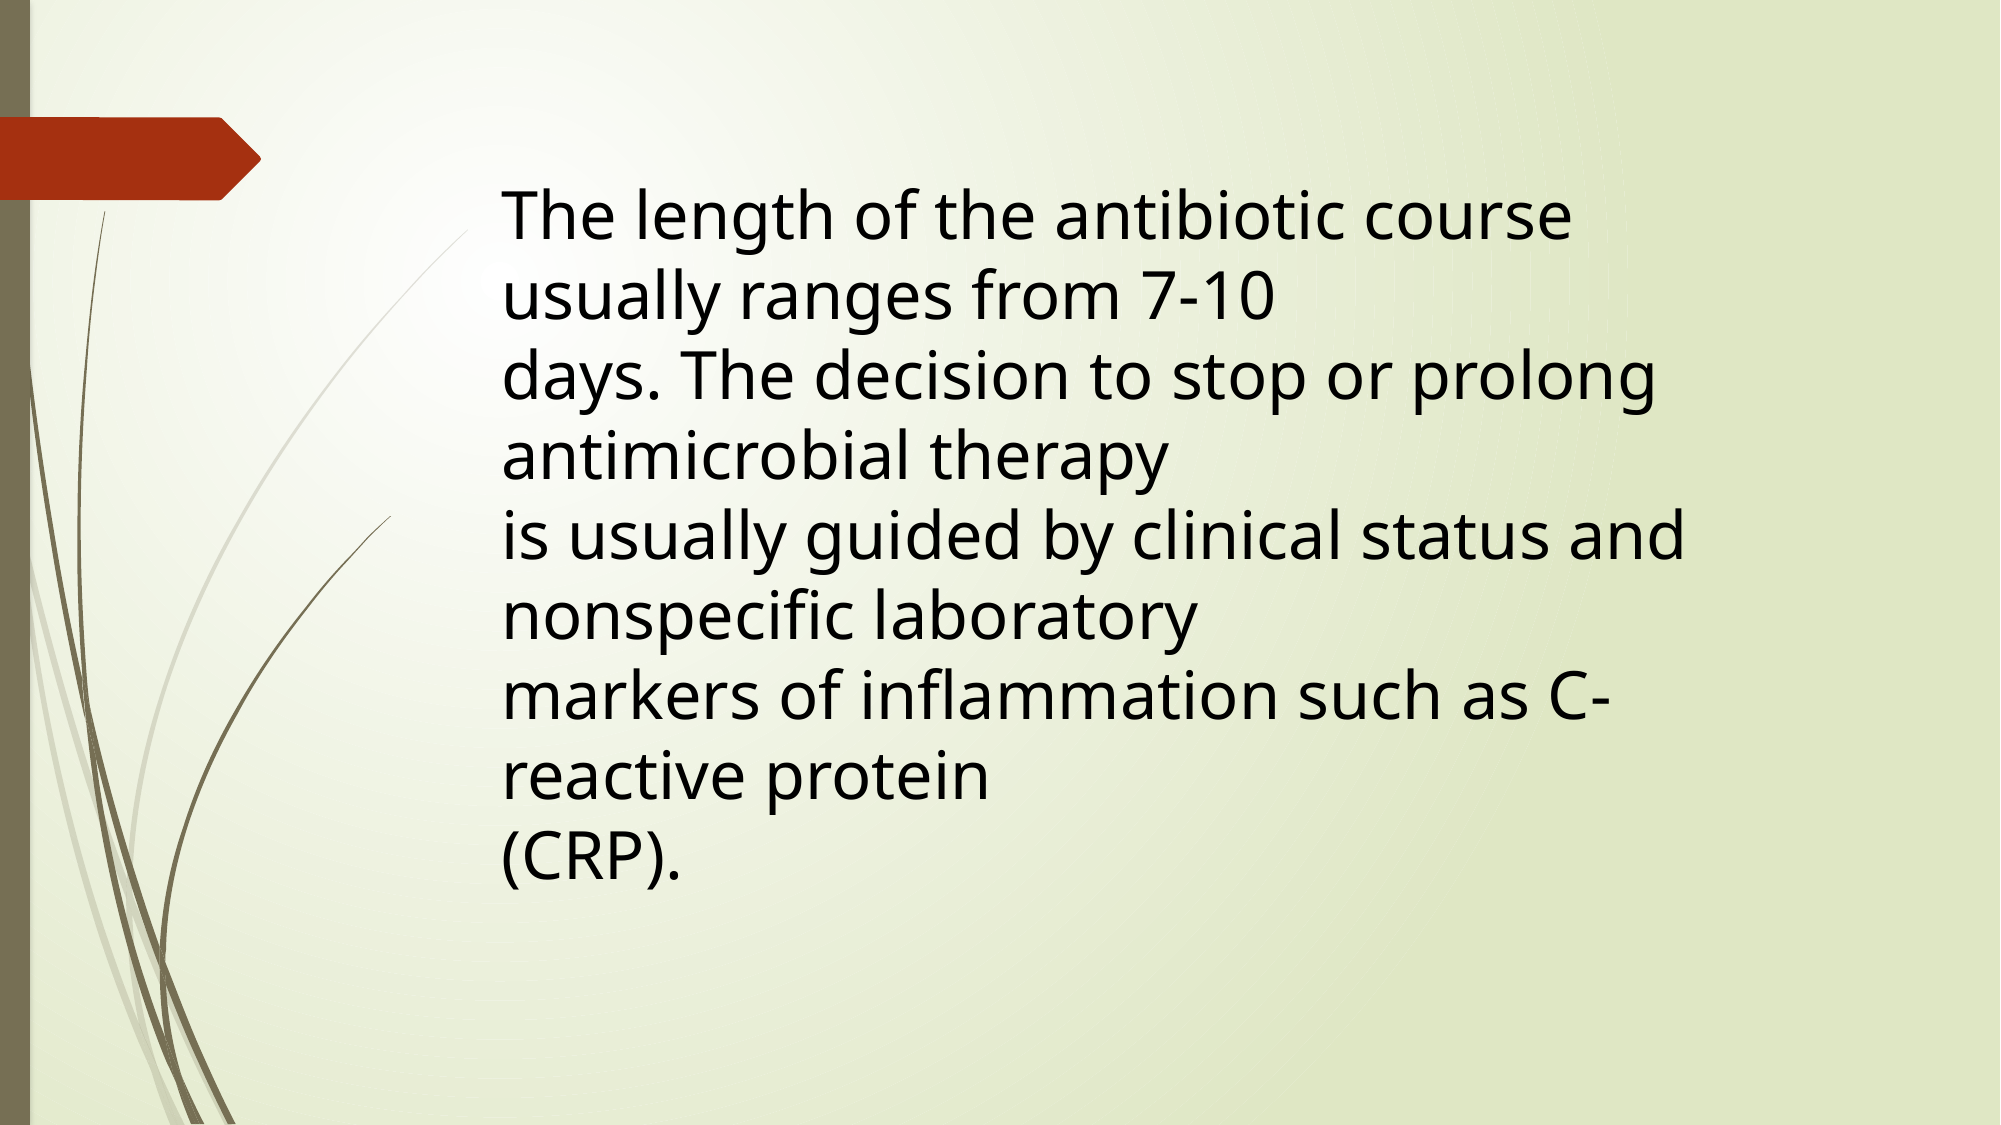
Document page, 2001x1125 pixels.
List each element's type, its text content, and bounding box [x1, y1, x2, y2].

text_box The length of the antibiotic course usually ranges from 7-10 days. The decision to stop or prolong antimicrobial therapy is usually guided by clinical status and nonspecific laboratory markers of inflammation such as C-reactive protein (CRP). [486, 165, 1826, 900]
